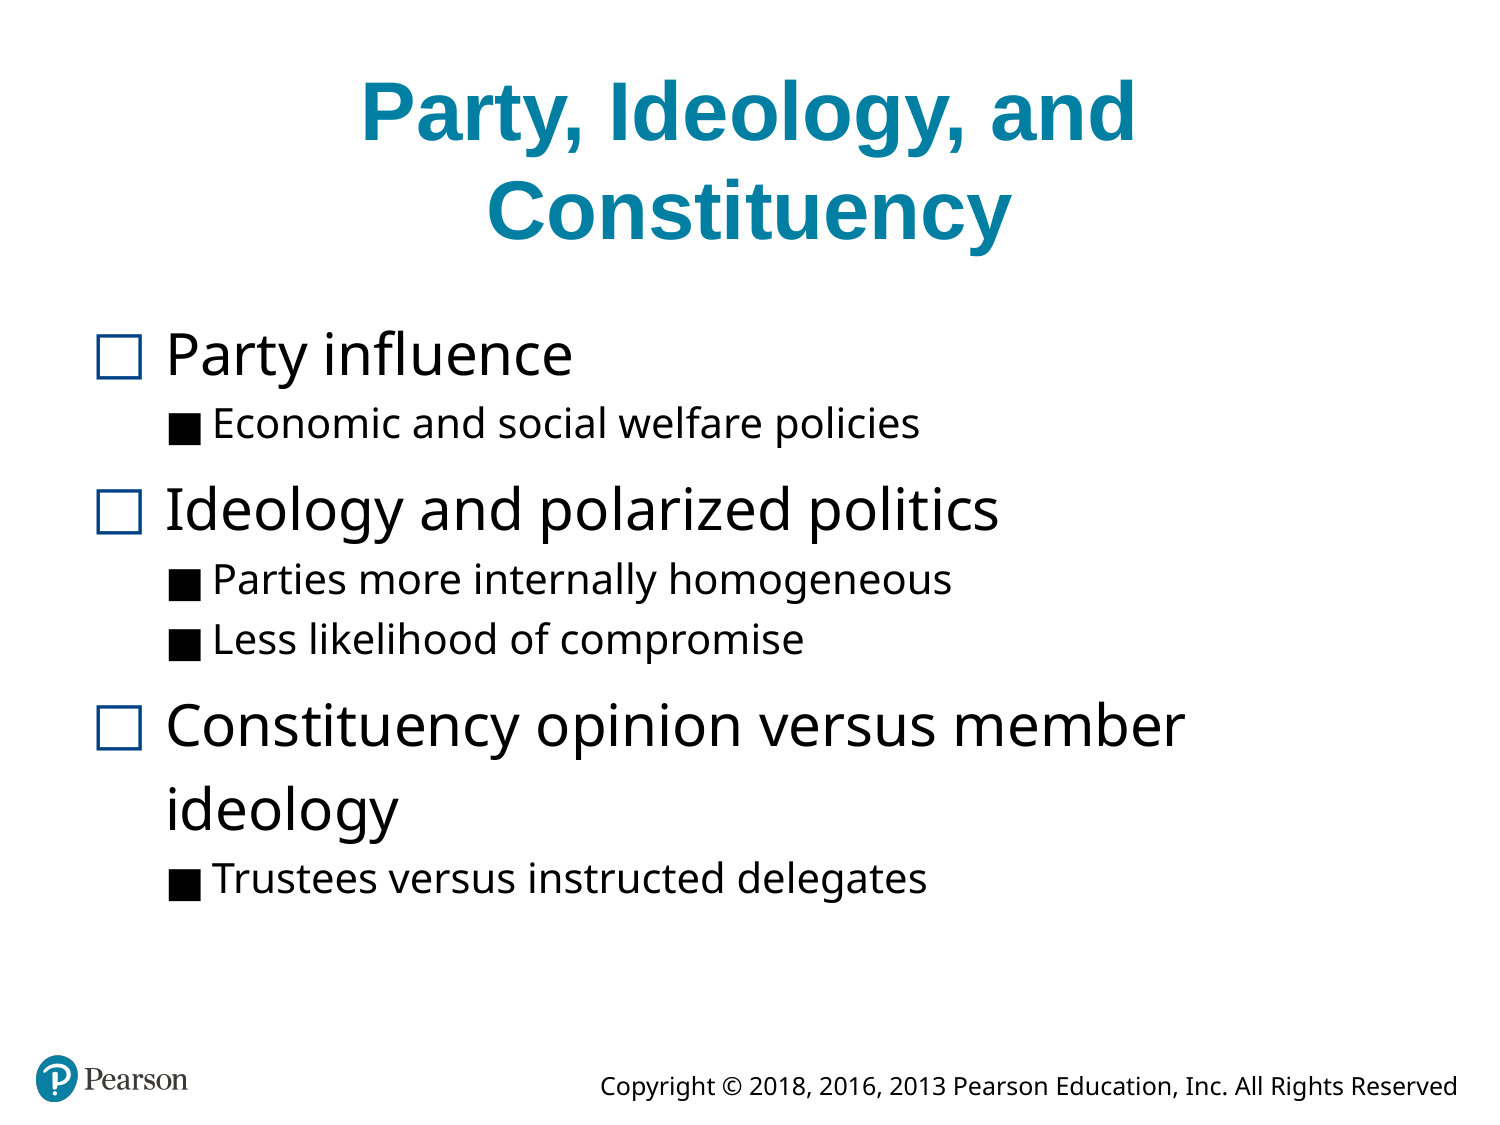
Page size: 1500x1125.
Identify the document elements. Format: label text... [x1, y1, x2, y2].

picture [62, 1055, 188, 1102]
picture [44, 1064, 70, 1089]
title Party, Ideology, and Constituency [75, 45, 1425, 272]
picture [36, 1055, 52, 1071]
picture [36, 1088, 47, 1102]
list Party influence Economic and social welfare policies Ideology and polarized politics Parties more internally homogeneous Less likelihood of compromise Constituency opinion versus member ideology Trustees versus instructed delegates [75, 287, 1425, 1005]
